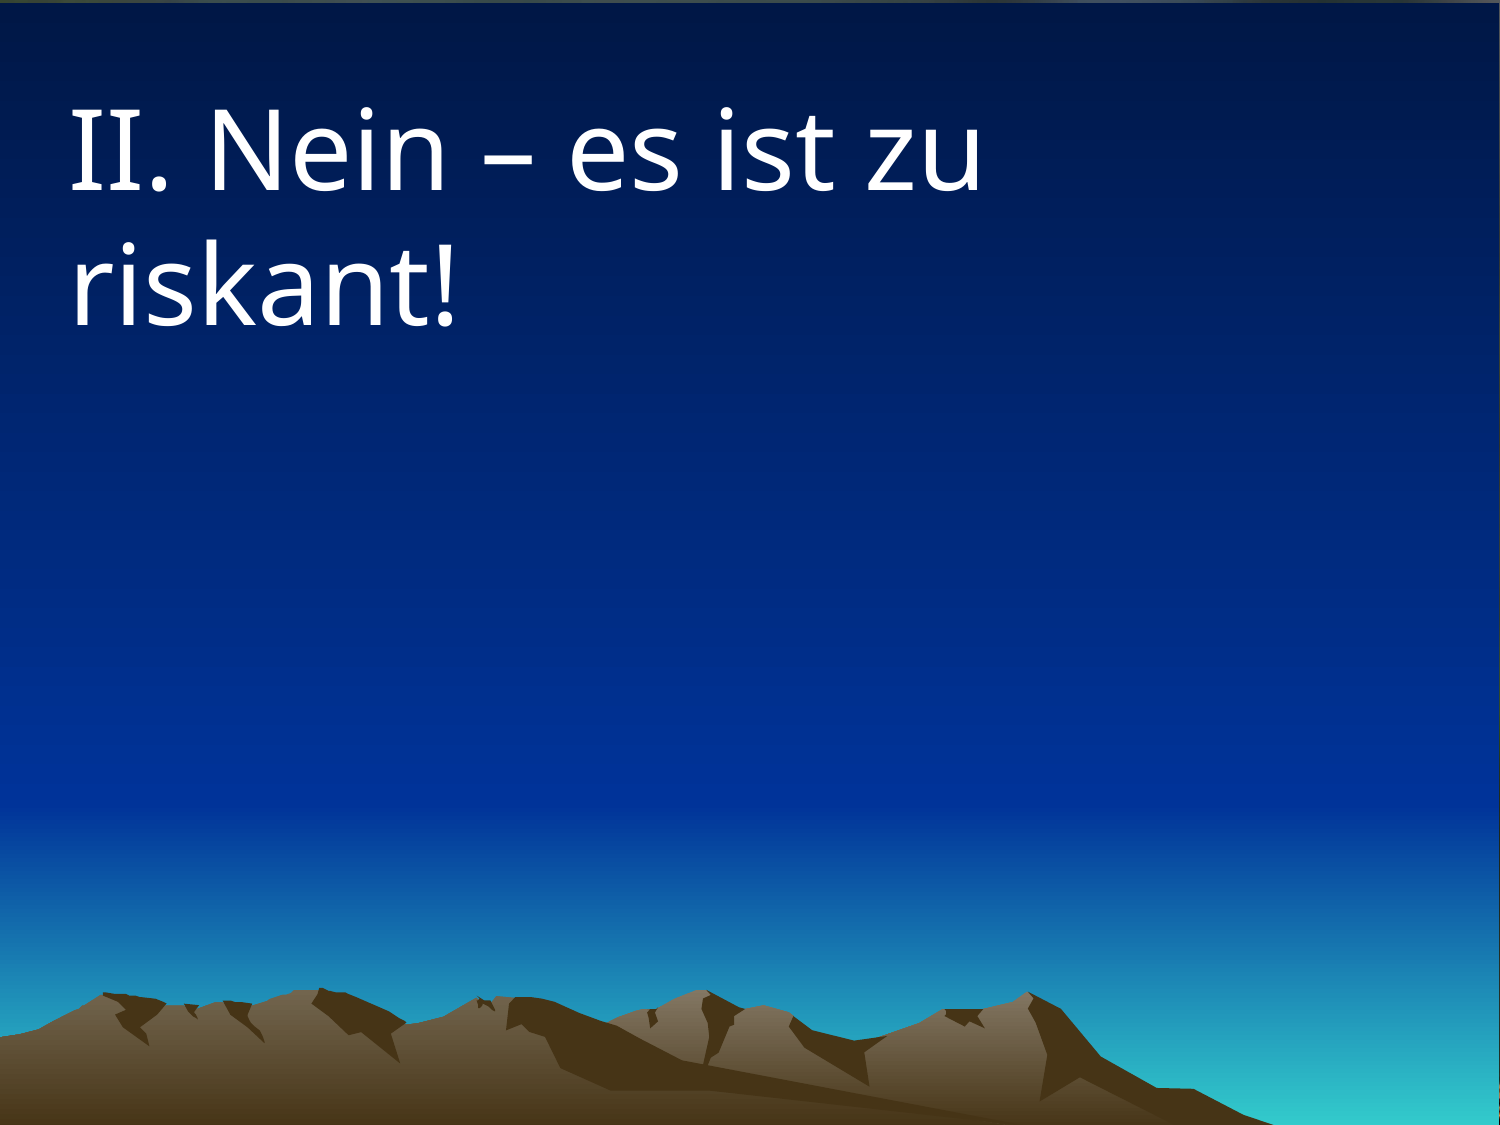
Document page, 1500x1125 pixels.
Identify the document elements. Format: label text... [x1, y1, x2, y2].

picture [0, 0, 1500, 1125]
title II. Nein – es ist zu riskant! [53, 70, 1282, 356]
